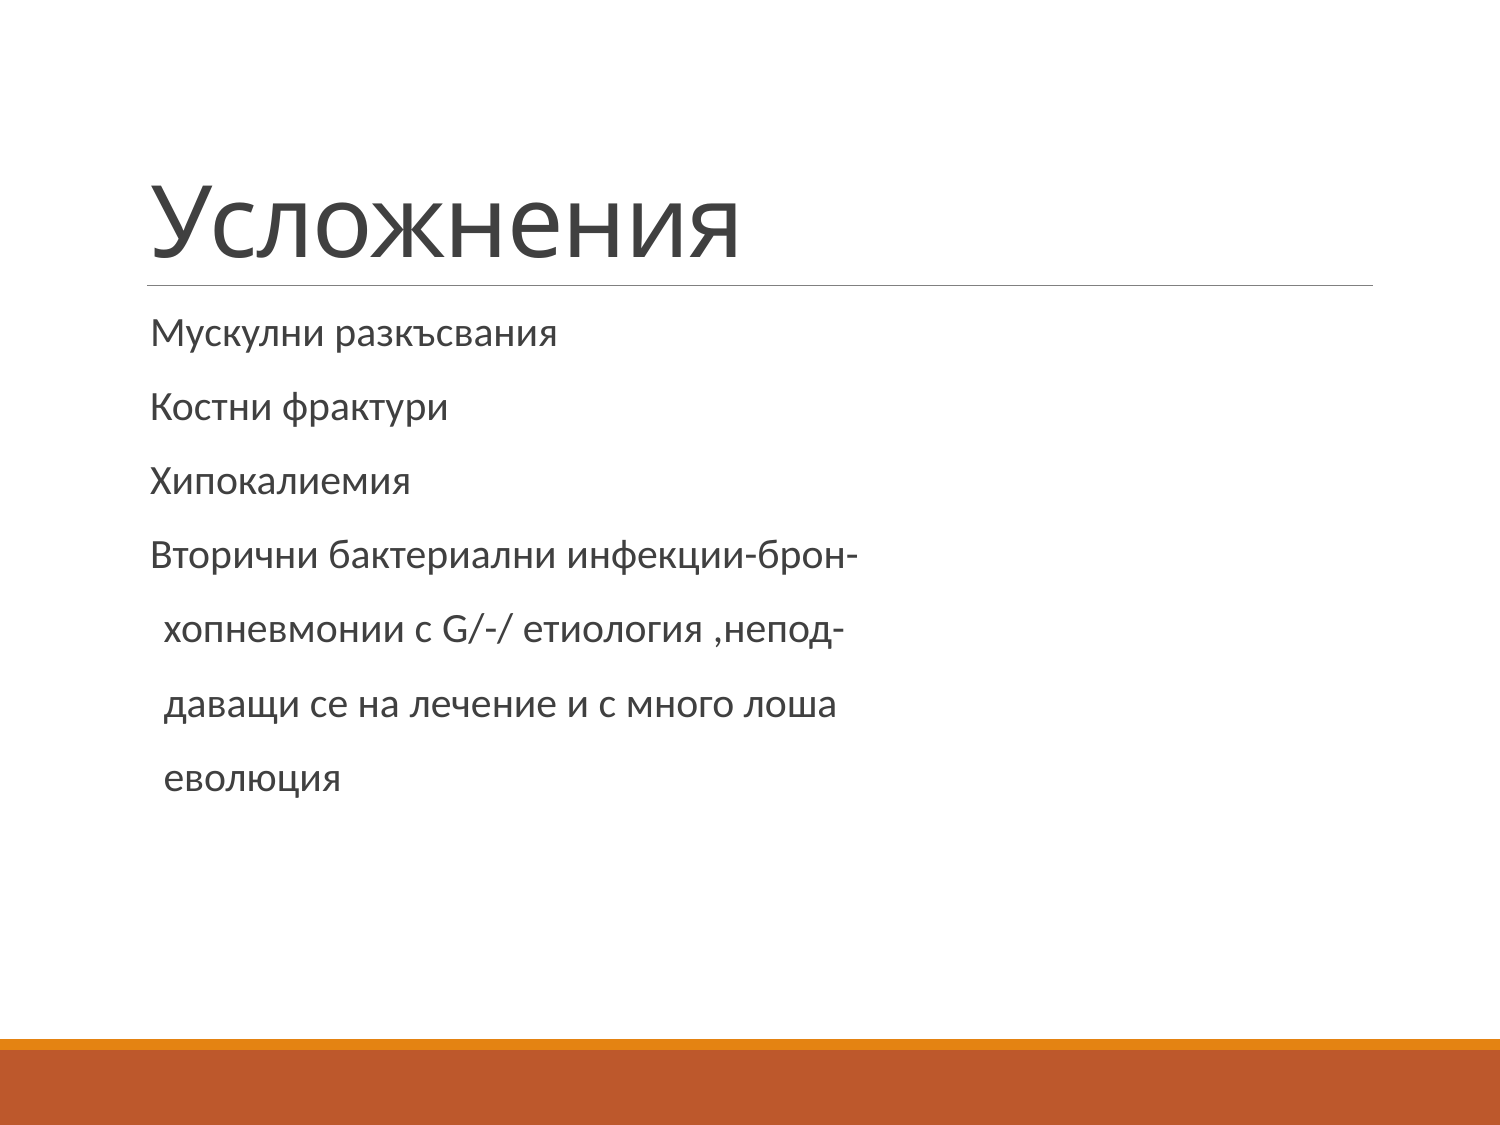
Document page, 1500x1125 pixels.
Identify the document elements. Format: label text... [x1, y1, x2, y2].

title Усложнения [135, 47, 1373, 285]
list Мускулни разкъсвания Костни фрактури Хипокалиемия Вторични бактериални инфекции-брон- хопневмонии с G/-/ етиология ,непод- даващи се на лечение и с много лоша еволюция [135, 302, 1373, 963]
